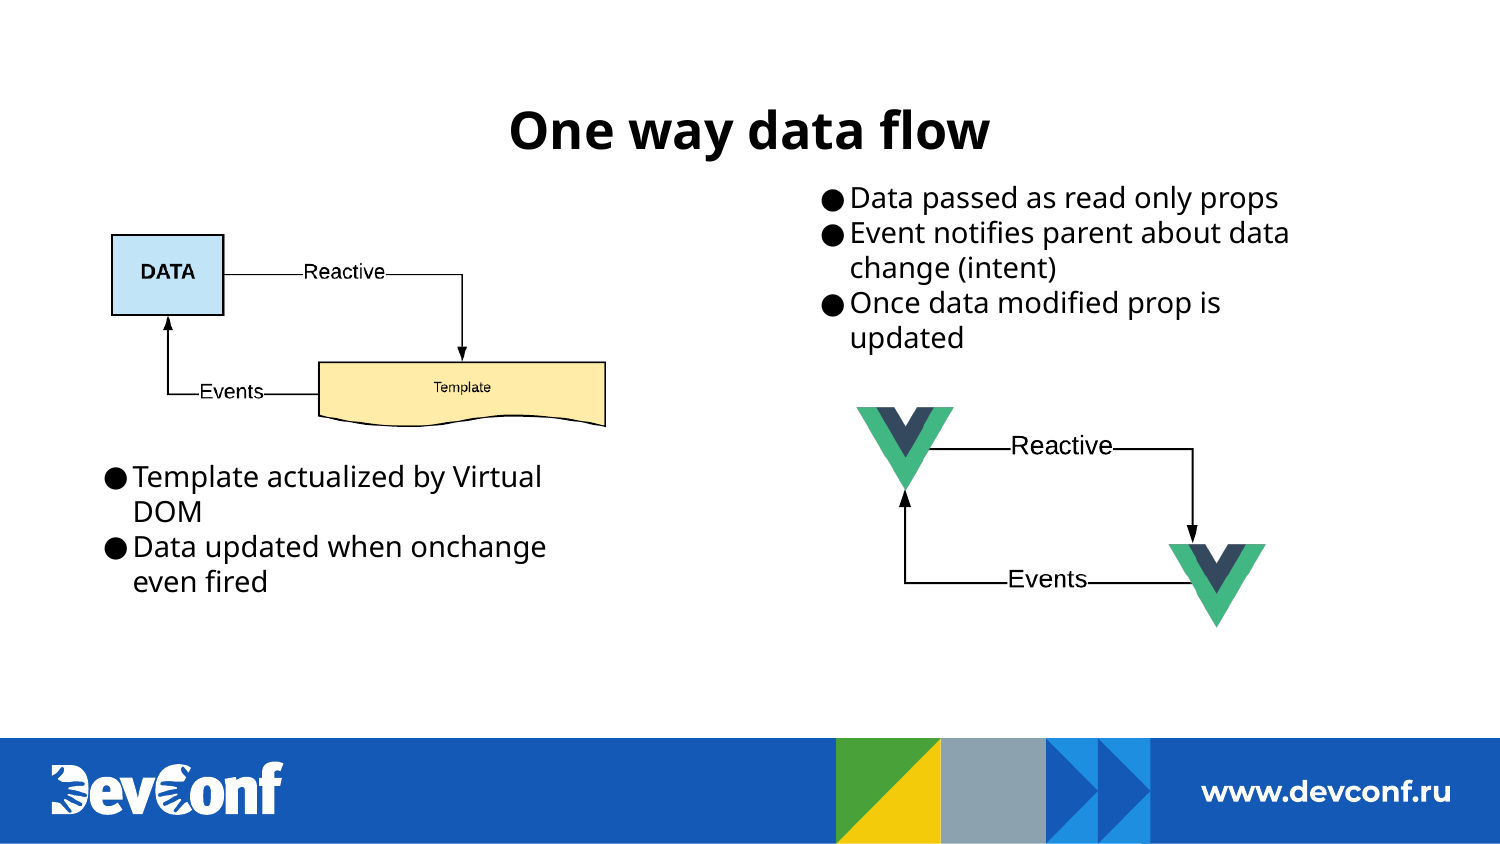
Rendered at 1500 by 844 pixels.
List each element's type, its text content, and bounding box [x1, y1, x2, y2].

picture [70, 207, 647, 453]
picture [787, 340, 1333, 694]
title One way data flow [70, 58, 1430, 199]
text_box Data passed as read only props Event notifies parent about data change (intent) Once data modified prop is updated [804, 164, 1350, 379]
text_box Template actualized by Virtual DOM Data updated when onchange even fired [87, 462, 633, 658]
